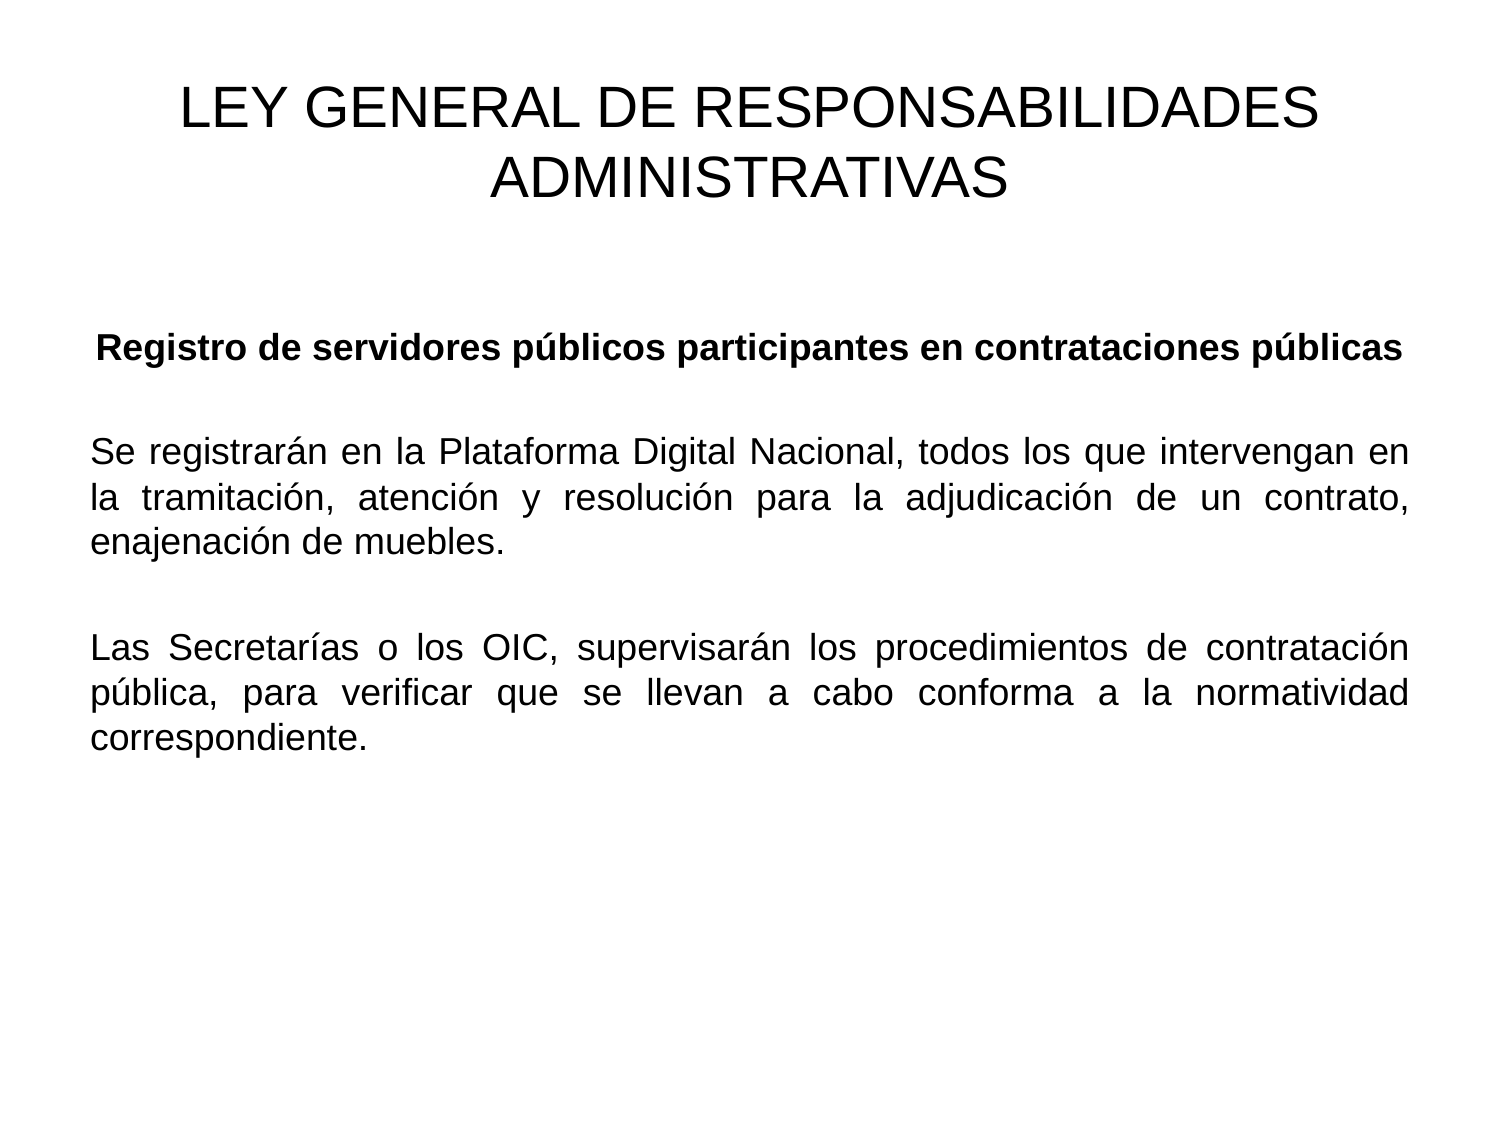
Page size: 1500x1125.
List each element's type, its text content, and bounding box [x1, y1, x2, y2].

list Registro de servidores públicos participantes en contrataciones públicas Se registrarán en la Plataforma Digital Nacional, todos los que intervengan en la tramitación, atención y resolución para la adjudicación de un contrato, enajenación de muebles. Las Secretarías o los OIC, supervisarán los procedimientos de contratación pública, para verificar que se llevan a cabo conforma a la normatividad correspondiente. [75, 262, 1425, 1005]
title LEY GENERAL DE RESPONSABILIDADES ADMINISTRATIVAS [75, 45, 1425, 233]
